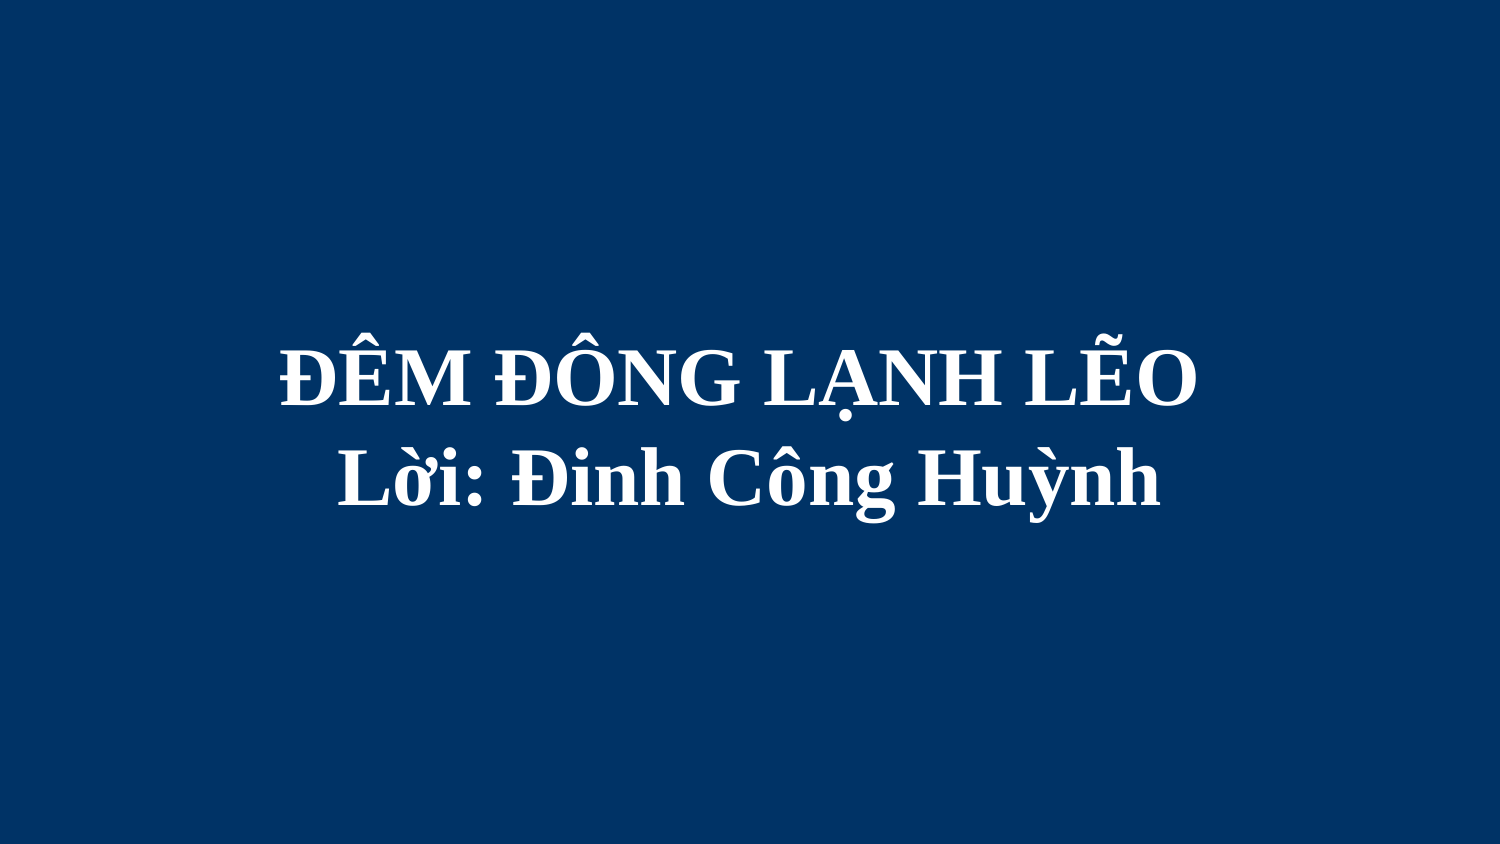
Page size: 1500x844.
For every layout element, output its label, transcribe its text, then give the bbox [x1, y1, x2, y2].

title ĐÊM ĐÔNG LẠNH LẼO Lời: Đinh Công Huỳnh [0, 0, 1500, 844]
